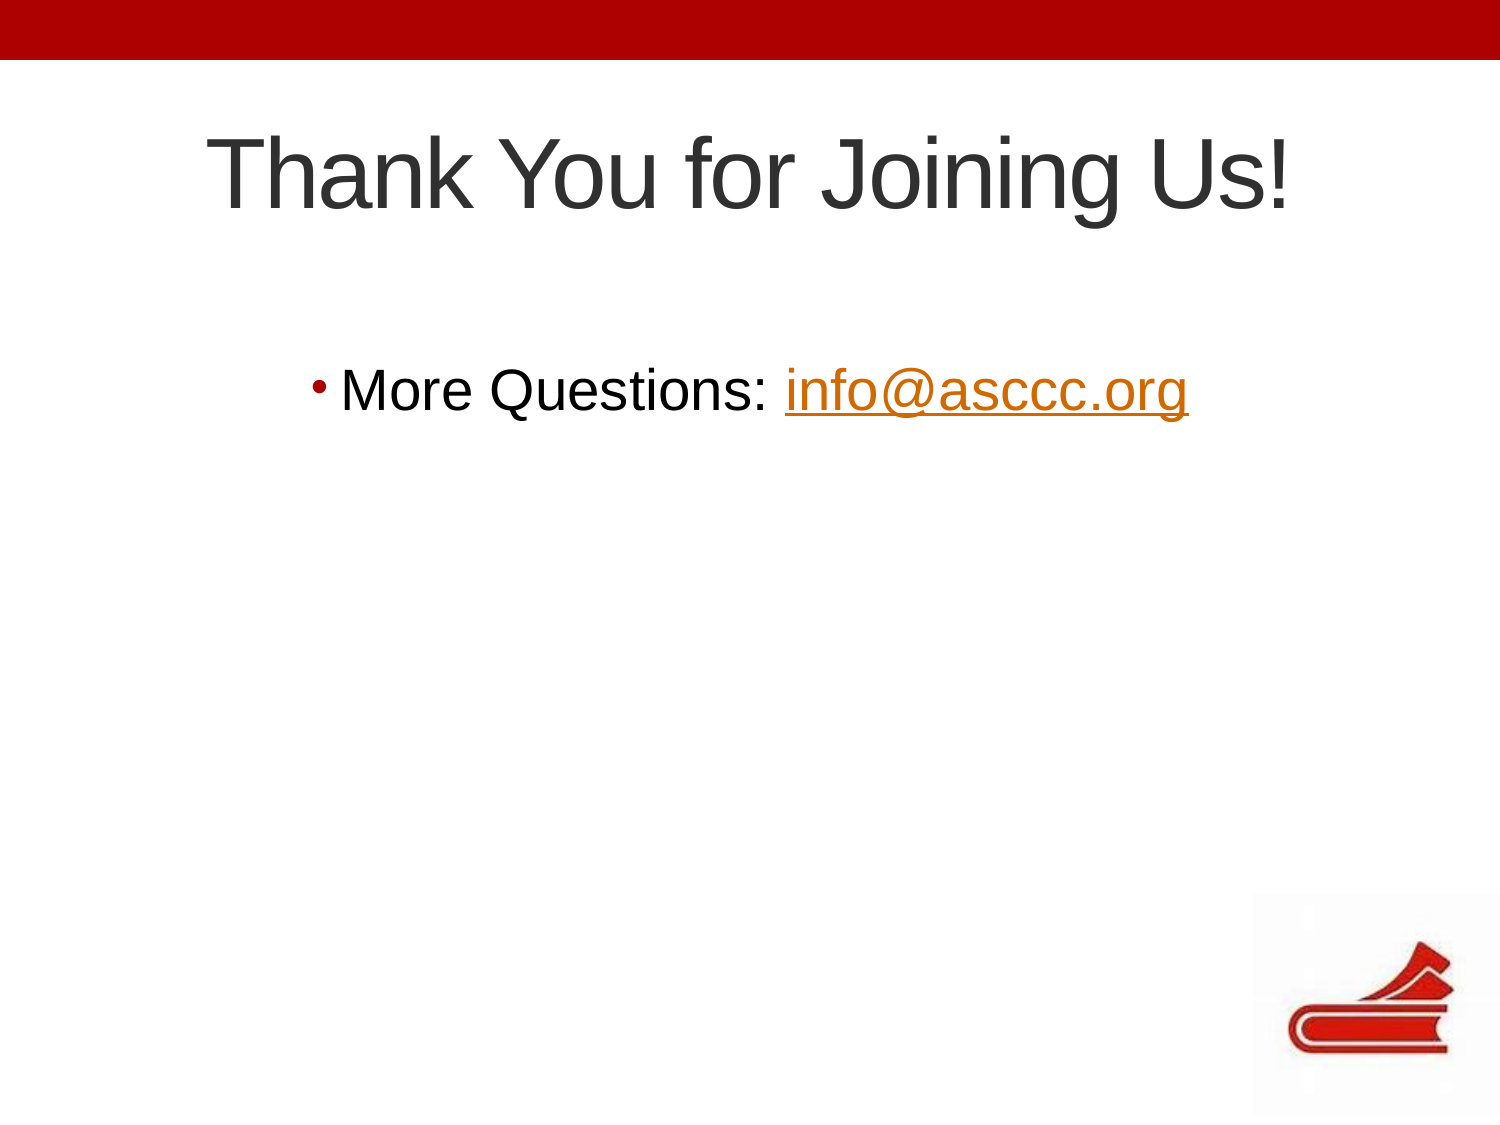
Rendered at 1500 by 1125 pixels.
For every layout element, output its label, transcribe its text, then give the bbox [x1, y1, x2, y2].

list More Questions: info@asccc.org [75, 262, 1425, 1063]
picture [1252, 893, 1500, 1116]
title Thank You for Joining Us! [75, 87, 1425, 250]
